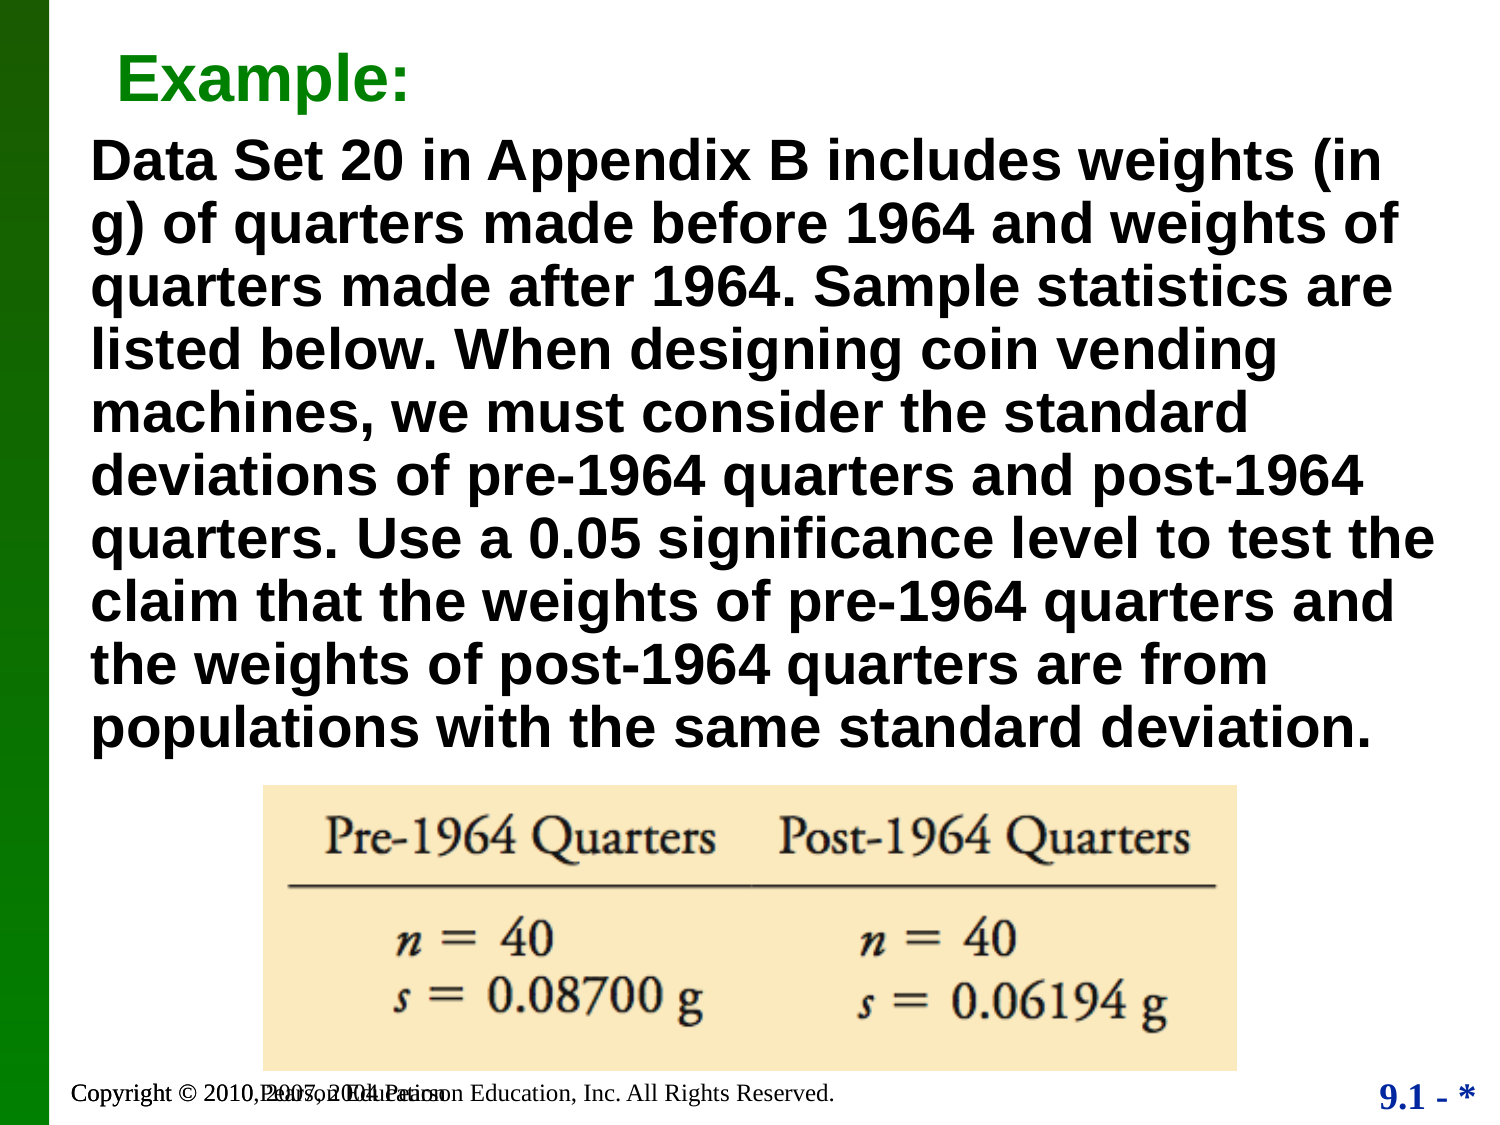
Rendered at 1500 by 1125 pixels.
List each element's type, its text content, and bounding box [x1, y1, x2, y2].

title Example: [101, 27, 1377, 129]
list Data Set 20 in Appendix B includes weights (in g) of quarters made before 1964 and weights of quarters made after 1964. Sample statistics are listed below. When designing coin vending machines, we must consider the standard deviations of pre-1964 quarters and post-1964 quarters. Use a 0.05 significance level to test the claim that the weights of pre-1964 quarters and the weights of post-1964 quarters are from populations with the same standard deviation. [76, 122, 1467, 778]
picture [263, 785, 1237, 1072]
text_box Copyright © 2010 Pearson Education [55, 1061, 992, 1114]
